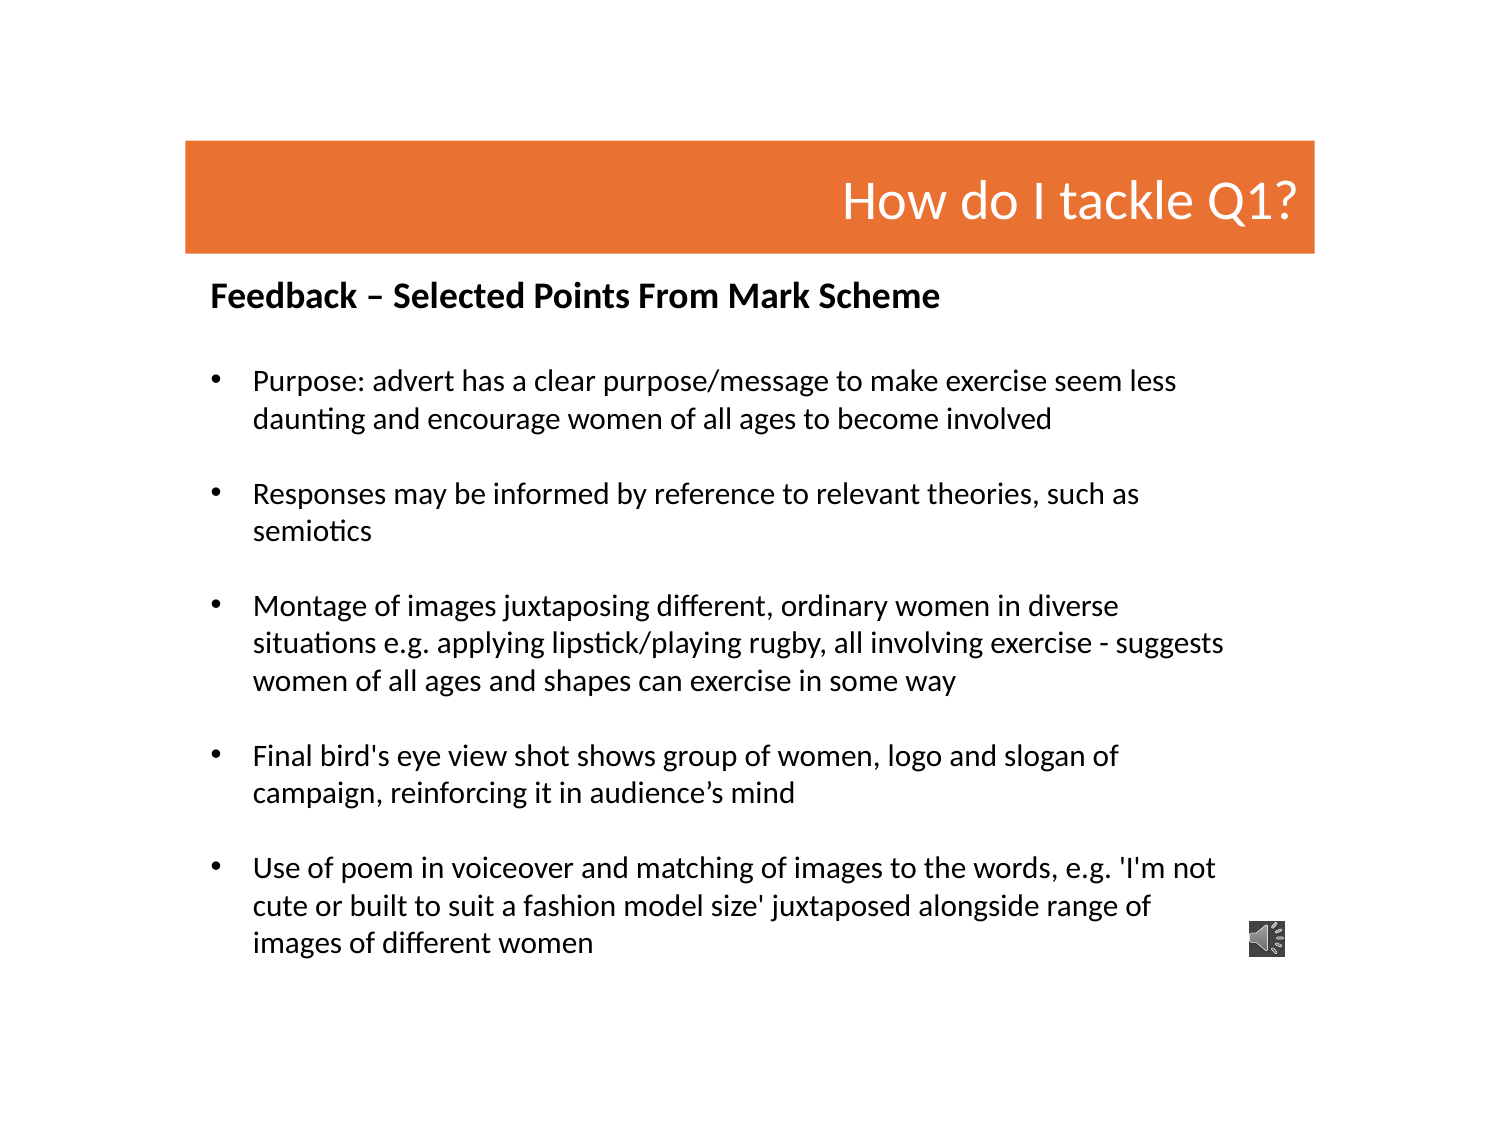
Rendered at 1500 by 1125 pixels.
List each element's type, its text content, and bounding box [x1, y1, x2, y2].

text_box Feedback – Selected Points From Mark Scheme Purpose: advert has a clear purpose/message to make exercise seem less daunting and encourage women of all ages to become involved Responses may be informed by reference to relevant theories, such as semiotics Montage of images juxtaposing different, ordinary women in diverse situations e.g. applying lipstick/playing rugby, all involving exercise - suggests women of all ages and shapes can exercise in some way Final bird's eye view shot shows group of women, logo and slogan of campaign, reinforcing it in audience’s mind Use of poem in voiceover and matching of images to the words, e.g. 'I'm not cute or built to suit a fashion model size' juxtaposed alongside range of images of different women [195, 263, 1263, 961]
picture [1247, 919, 1287, 959]
text_box [227, 627, 323, 677]
text_box How do I tackle Q1? [185, 140, 1315, 254]
